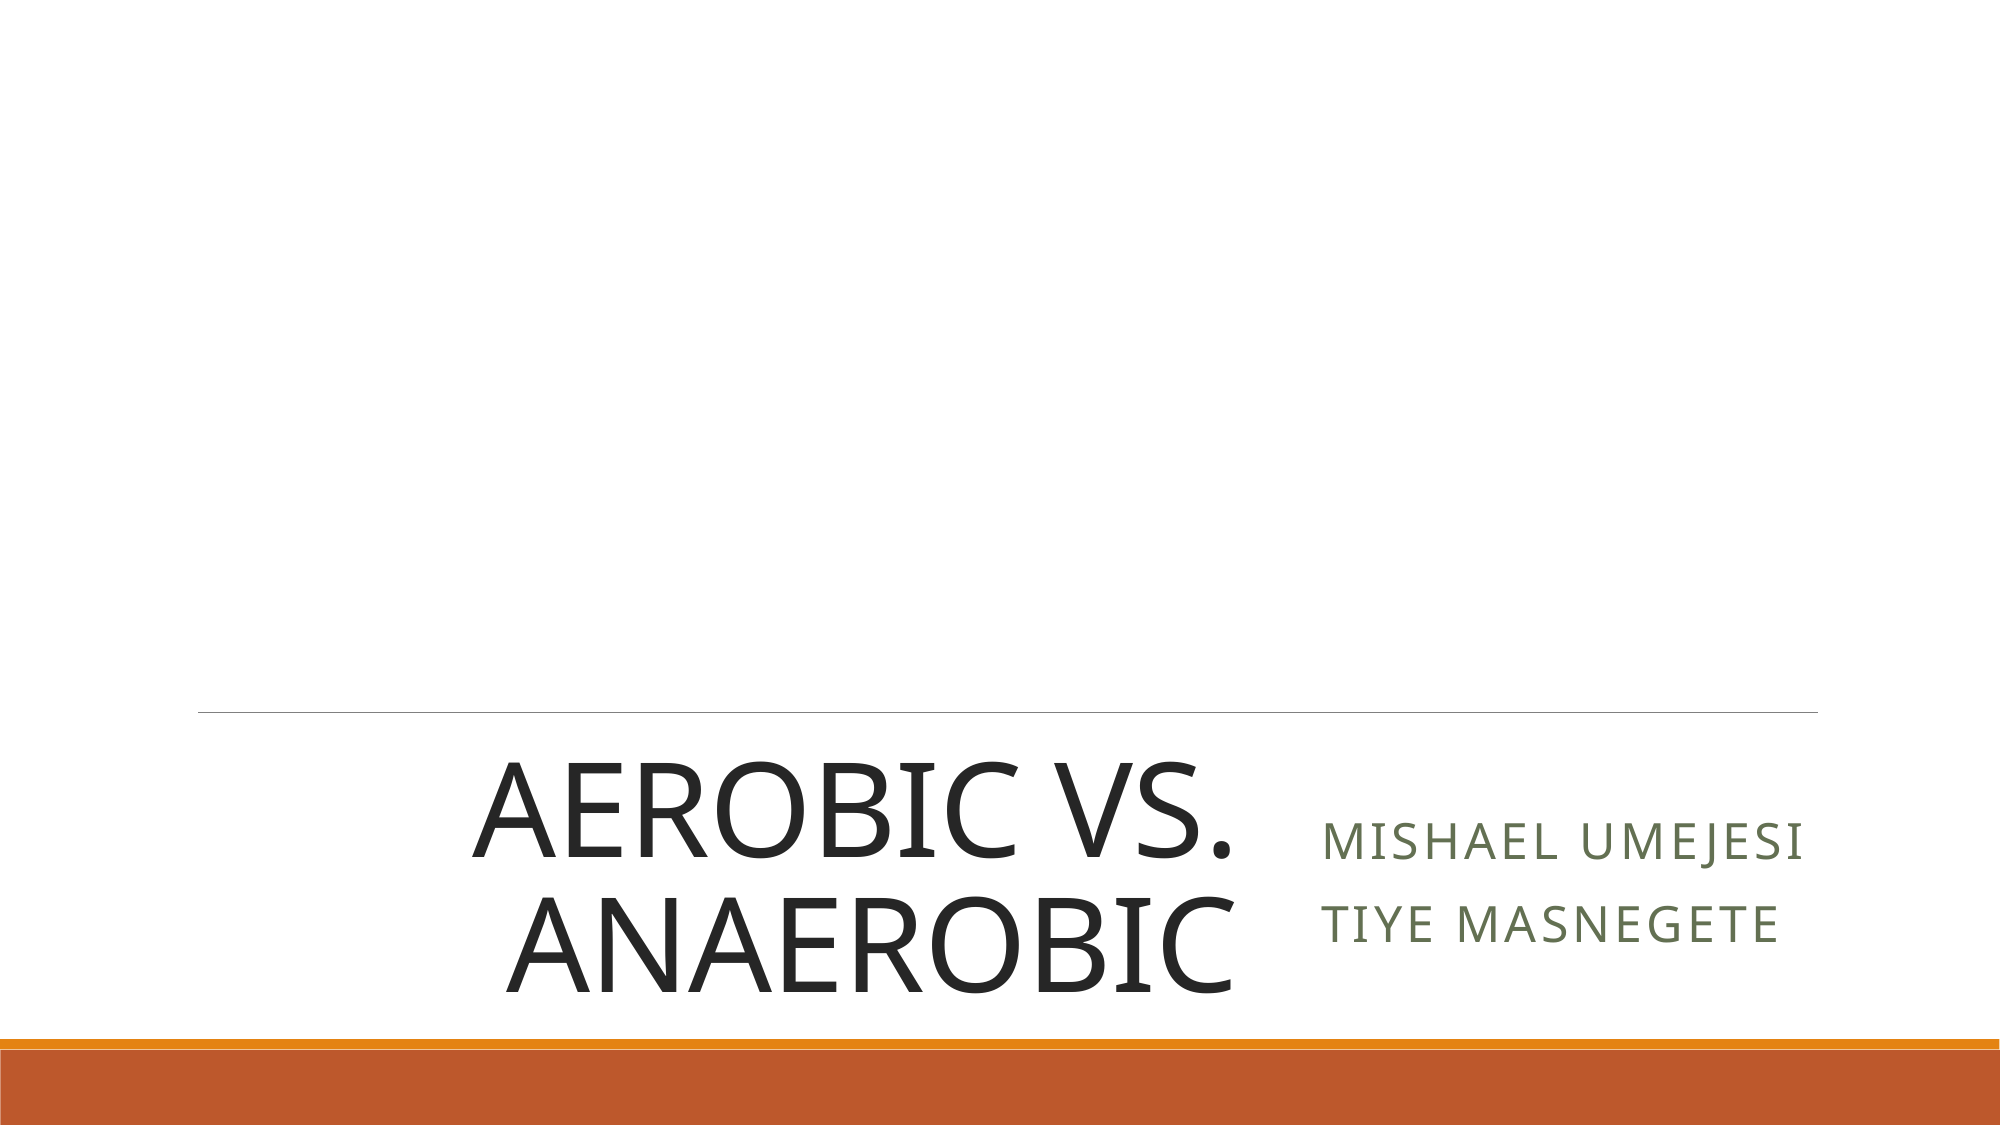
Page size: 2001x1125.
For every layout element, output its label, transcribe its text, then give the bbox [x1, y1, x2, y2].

title AEROBIC VS. ANAEROBIC [137, 742, 1254, 1028]
subtitle Mishael Umejesi Tiye Masnegete [1306, 742, 1841, 1028]
